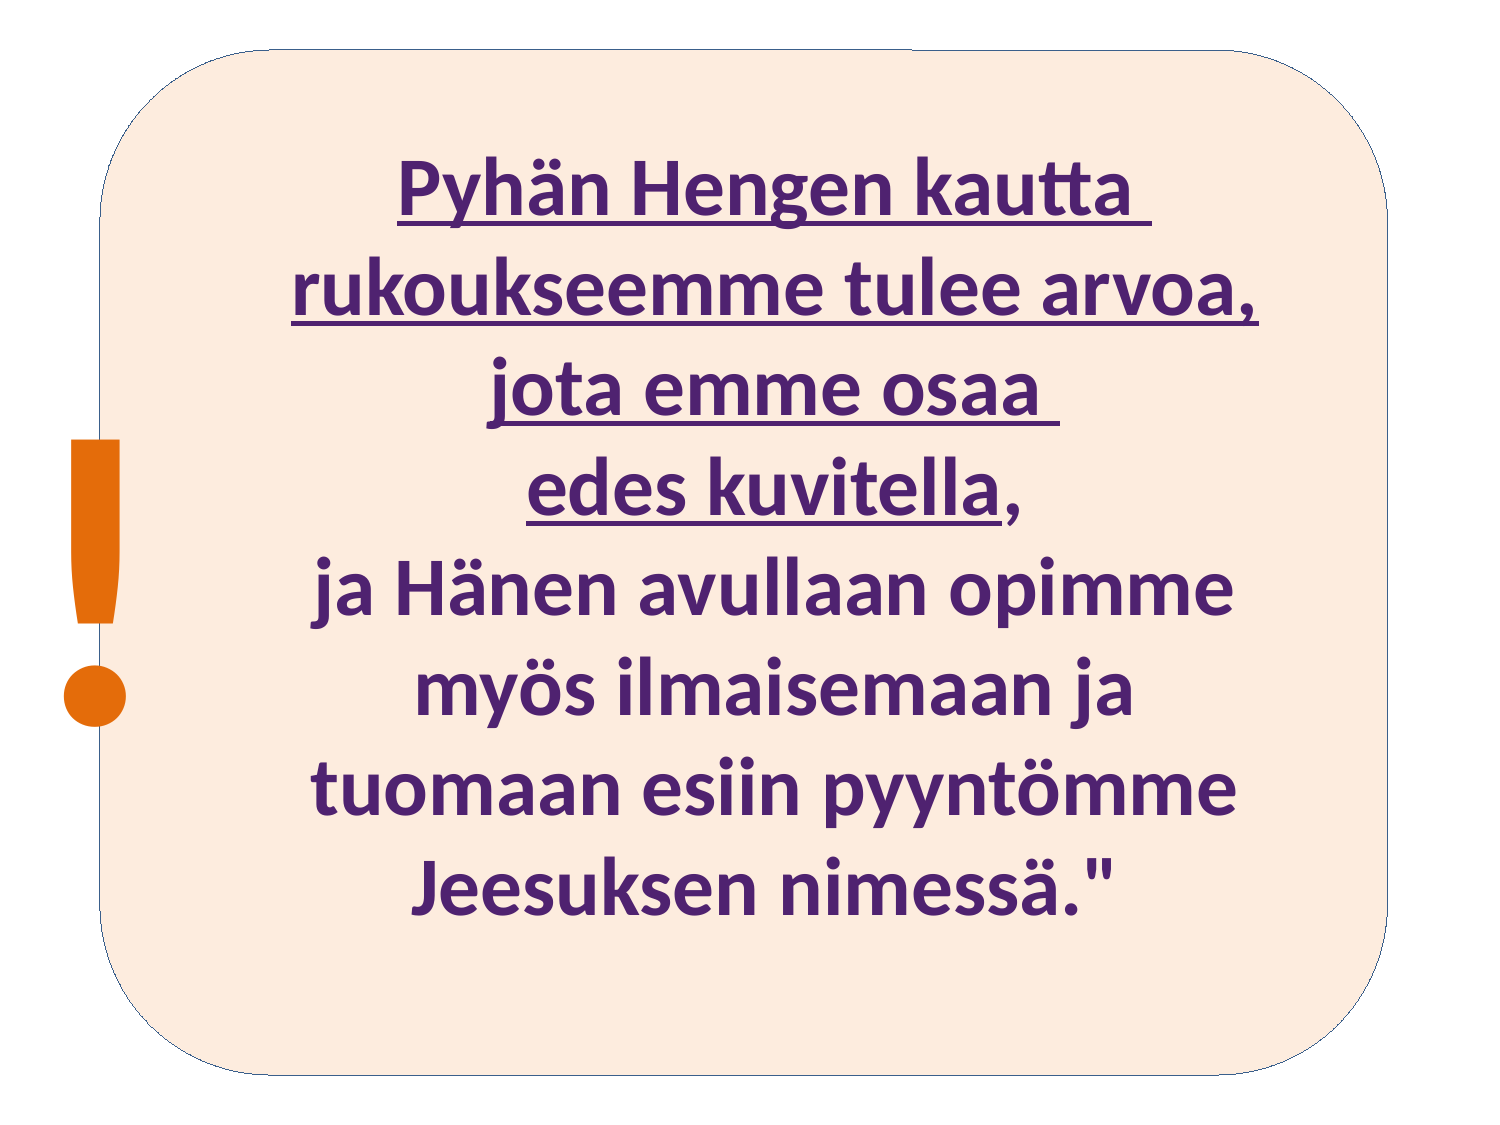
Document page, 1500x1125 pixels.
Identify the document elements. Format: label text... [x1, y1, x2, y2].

text_box Pyhän Hengen kautta rukoukseemme tulee arvoa, jota emme osaa edes kuvitella, ja Hänen avullaan opimme myös ilmaisemaan ja tuomaan esiin pyyntömme Jeesuksen nimessä." [275, 125, 1275, 1010]
text_box ! [12, 299, 166, 815]
text_box [97, 47, 1390, 1078]
